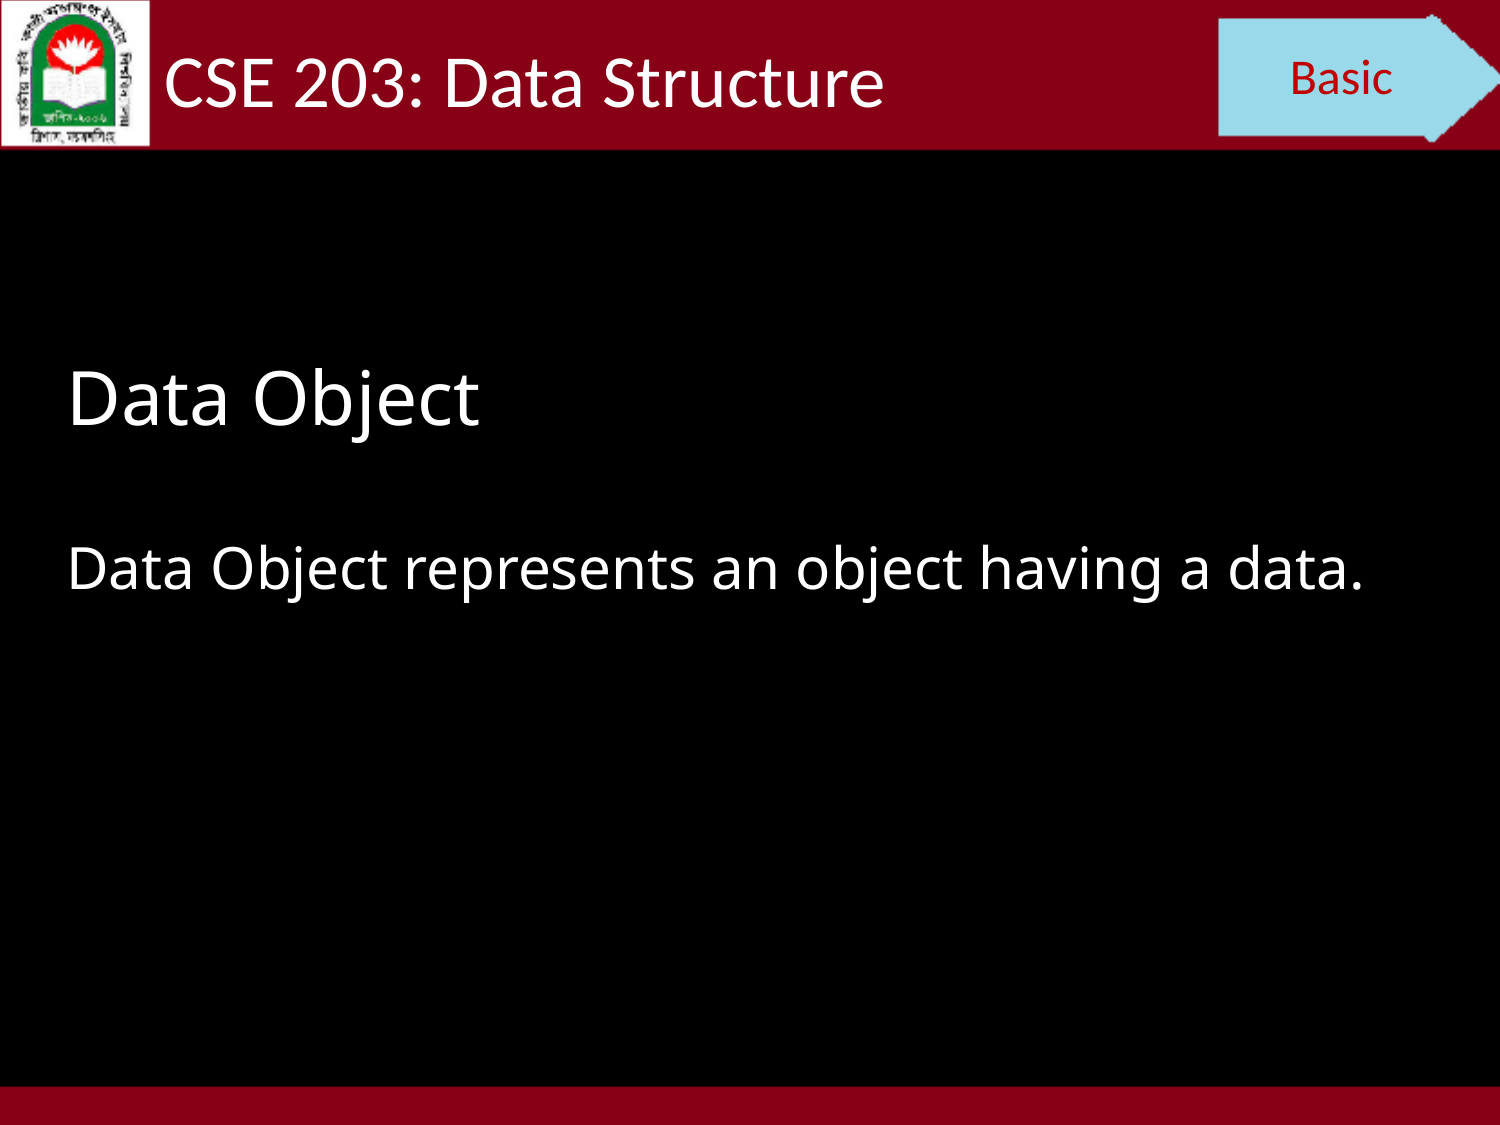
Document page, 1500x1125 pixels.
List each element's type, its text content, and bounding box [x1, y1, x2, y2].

text_box CSE 203: Data Structure [149, 24, 1213, 130]
text_box Data Object Data Object represents an object having a data. [66, 345, 1380, 606]
picture [0, 0, 1500, 1125]
text_box Basic [1275, 36, 1450, 112]
